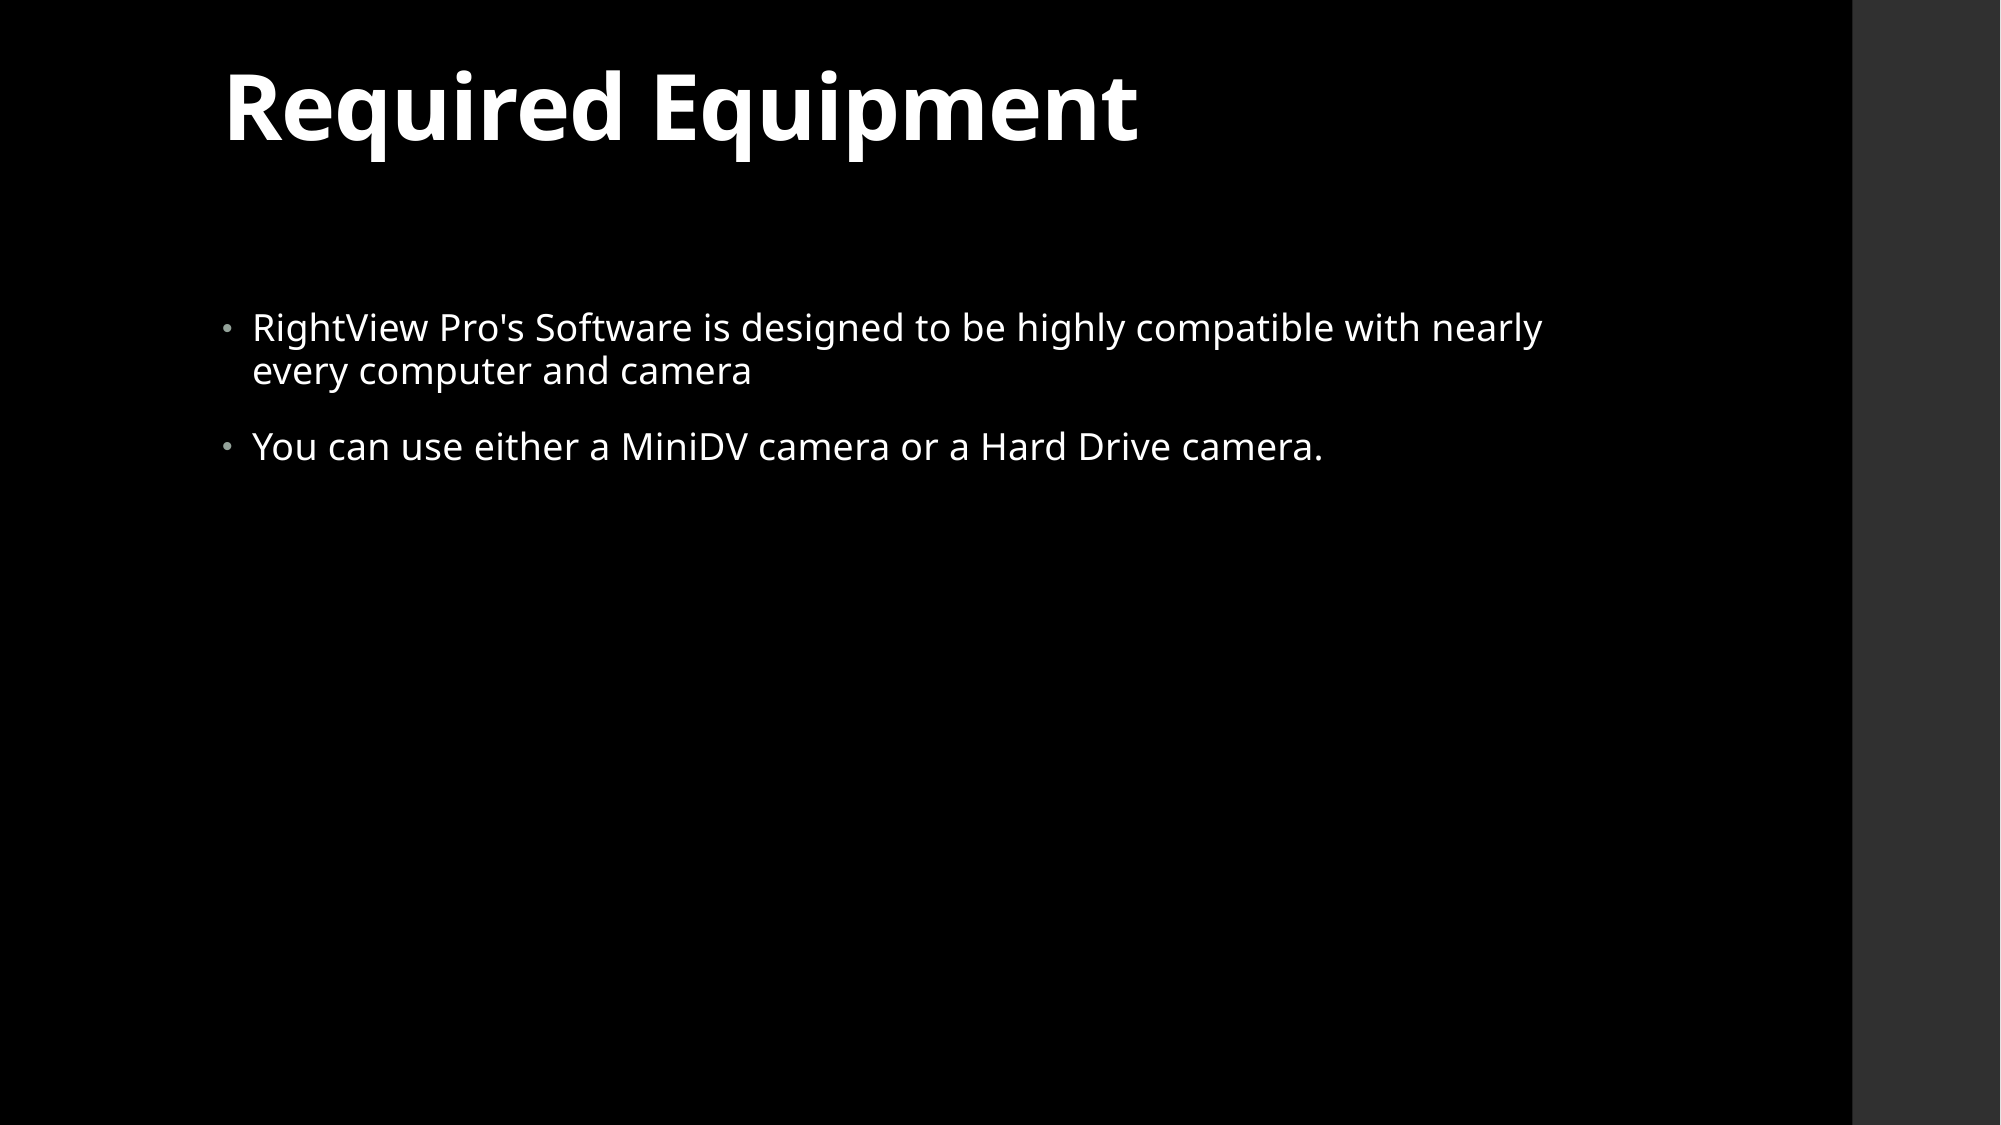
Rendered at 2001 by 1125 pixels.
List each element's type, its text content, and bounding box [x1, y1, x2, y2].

title Required Equipment [206, 60, 1797, 278]
list RightView Pro's Software is designed to be highly compatible with nearly every computer and camera You can use either a MiniDV camera or a Hard Drive camera. [206, 299, 1617, 1014]
